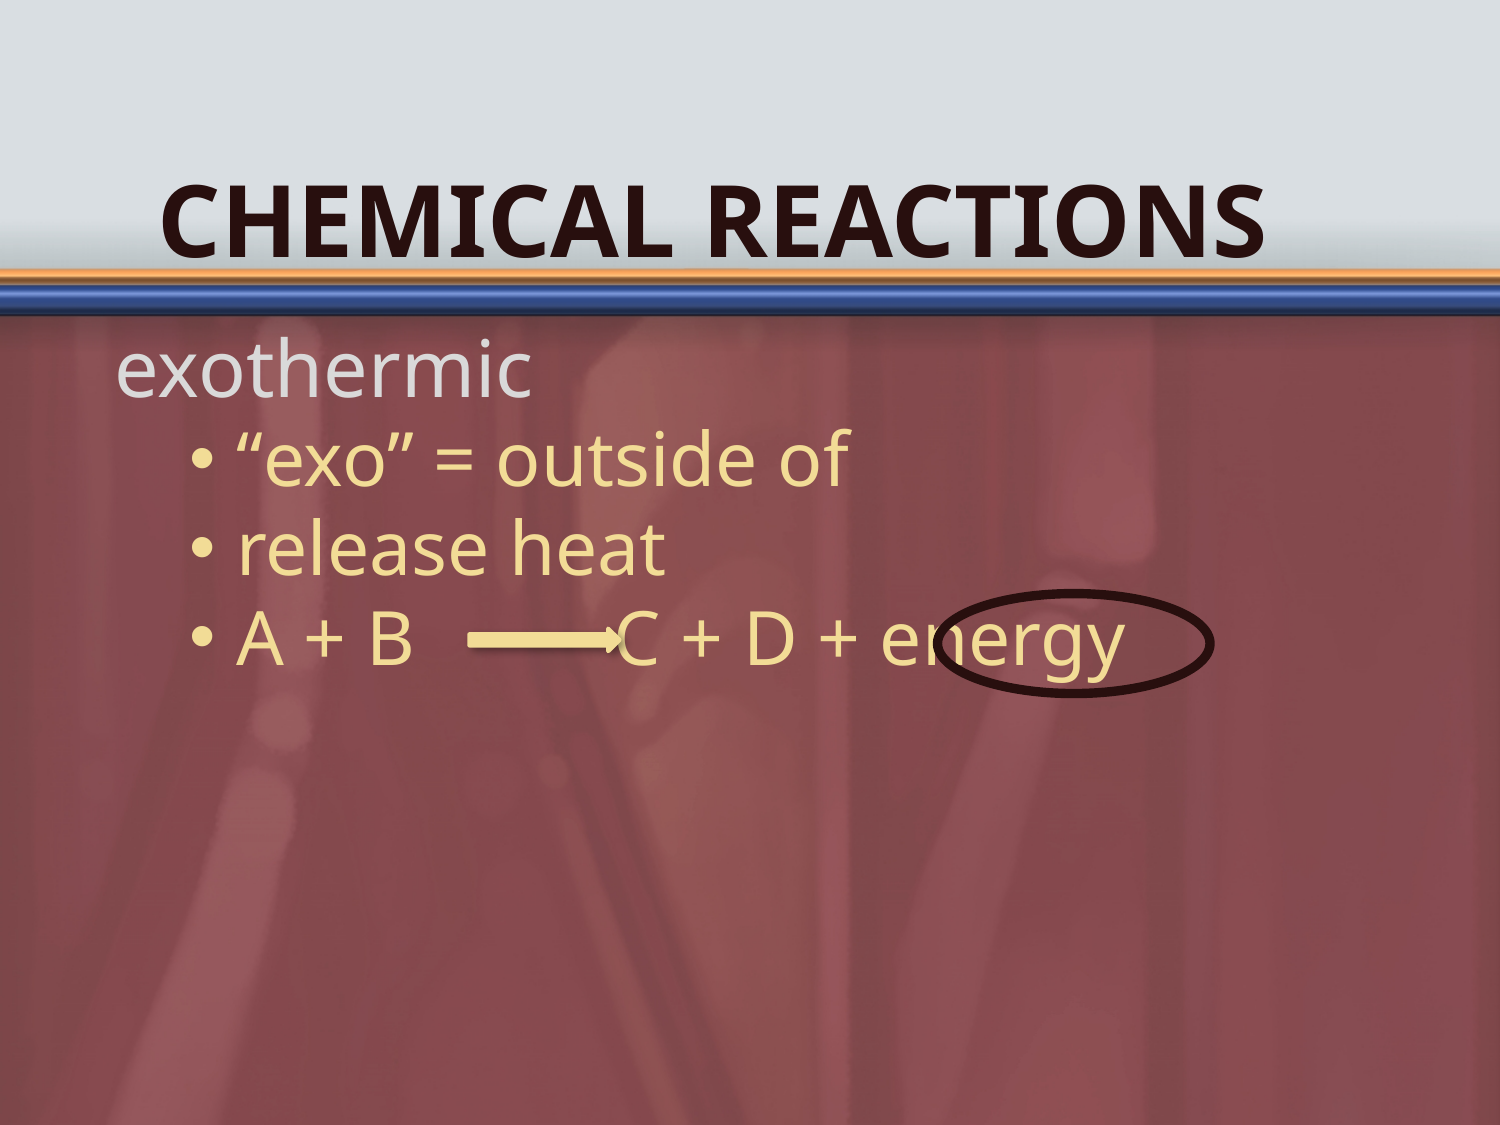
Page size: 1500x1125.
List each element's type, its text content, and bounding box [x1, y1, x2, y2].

picture [0, 0, 1500, 1125]
text_box [467, 626, 622, 654]
list exothermic “exo” = outside of release heat A + B C + D + energy [99, 324, 1350, 975]
title Chemical Reactions [142, 149, 1350, 275]
text_box [935, 591, 1213, 696]
